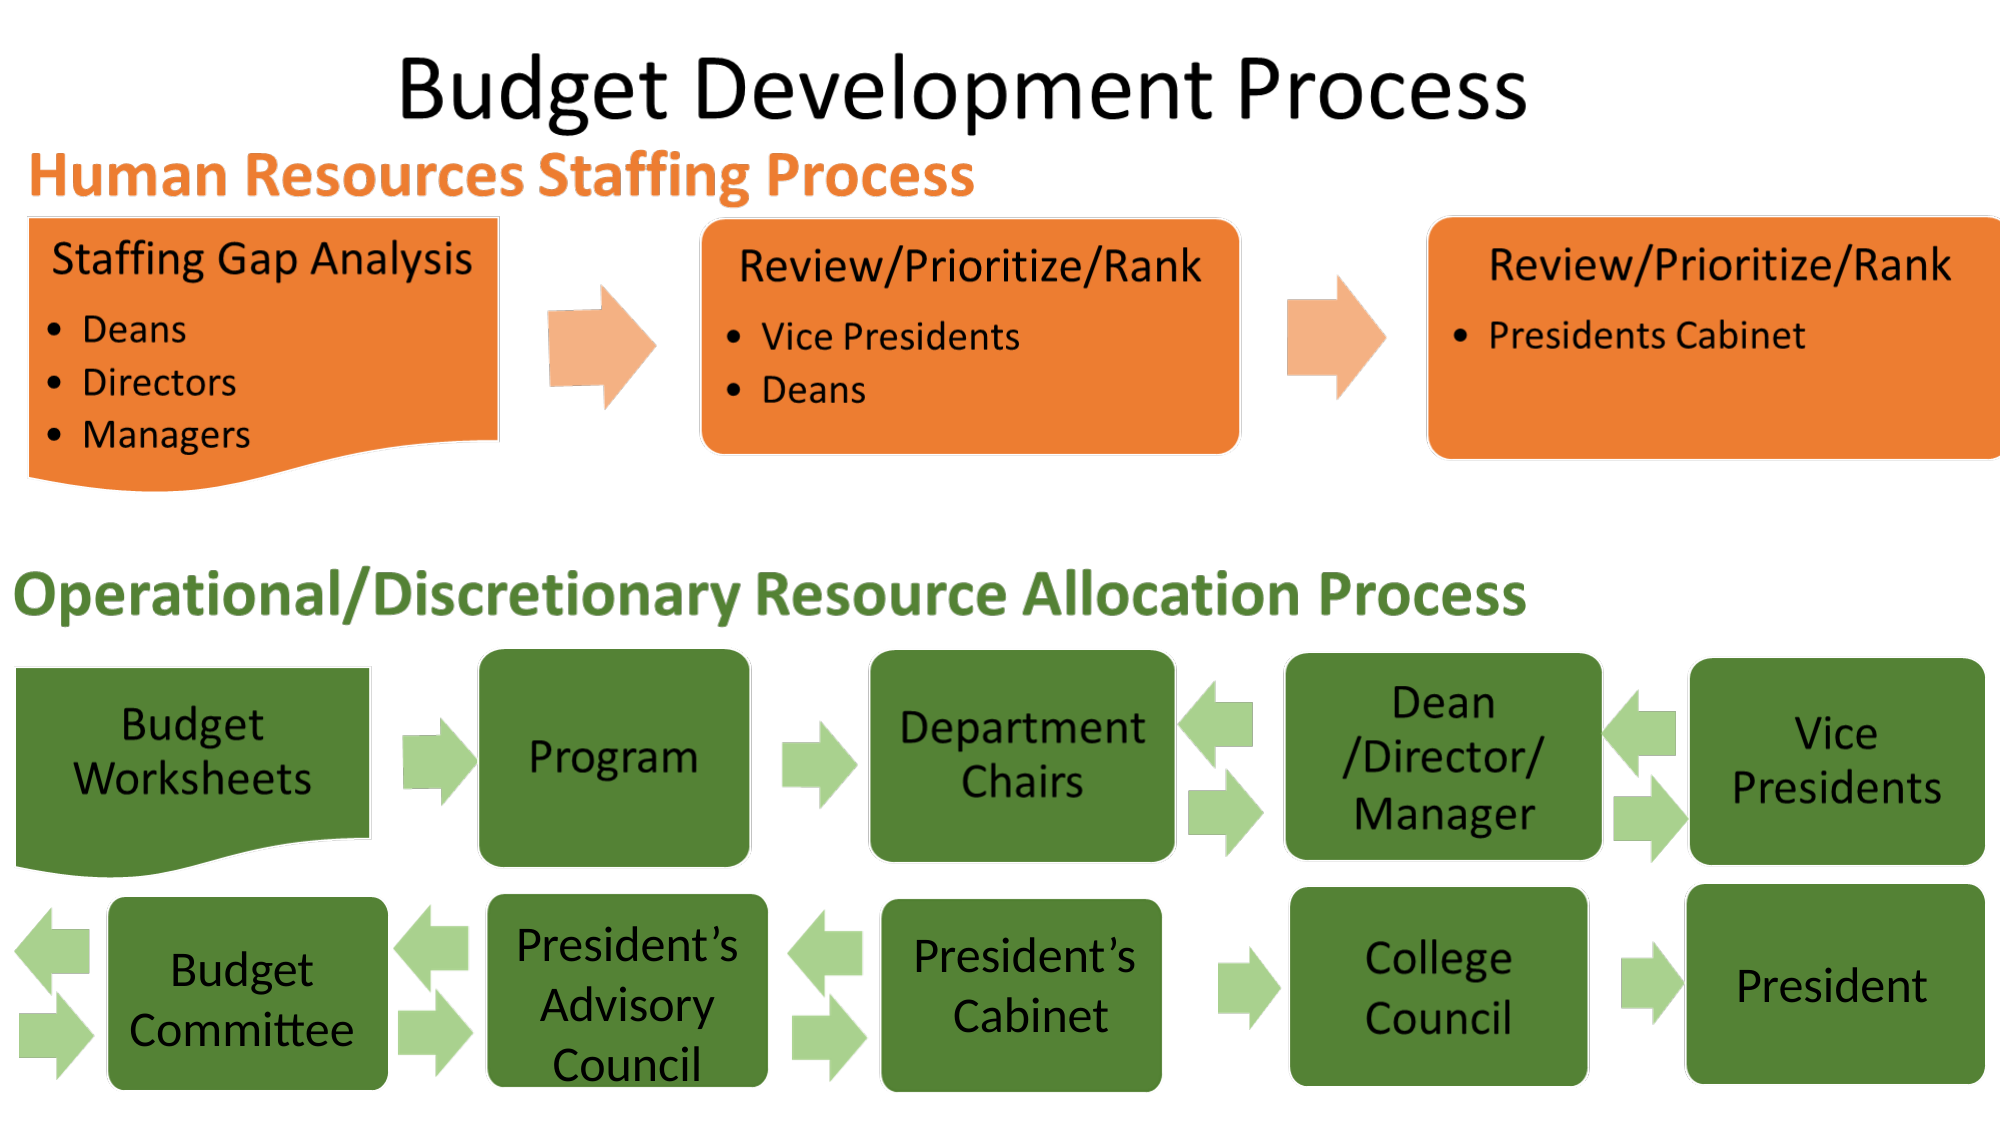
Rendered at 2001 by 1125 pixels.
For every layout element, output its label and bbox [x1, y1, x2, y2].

text_box [0, 532, 1987, 1101]
picture [0, 0, 2000, 494]
